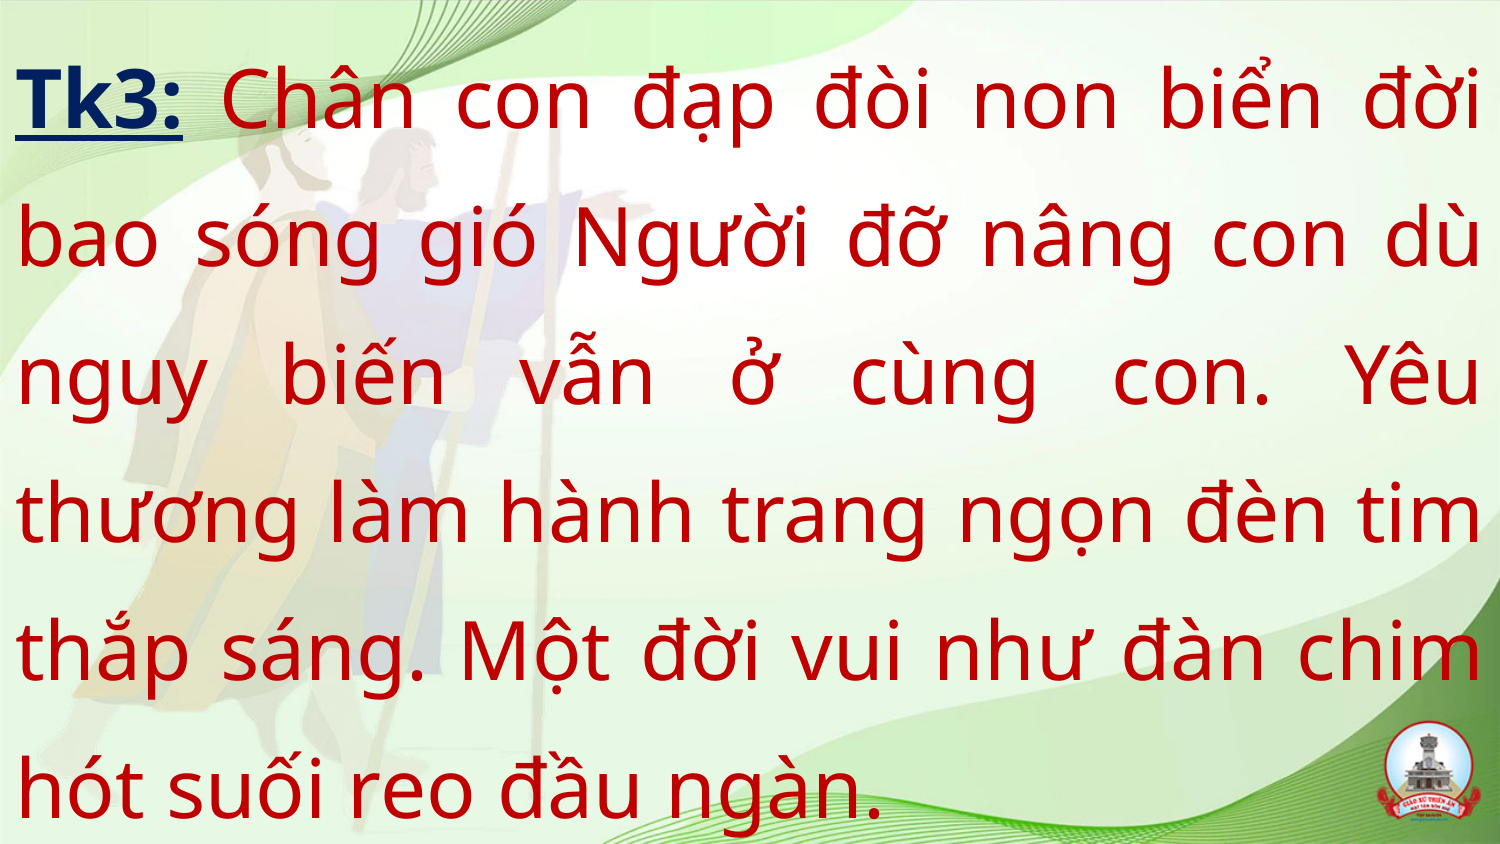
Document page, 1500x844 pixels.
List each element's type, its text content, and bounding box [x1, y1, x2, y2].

subtitle Tk3: Chân con đạp đòi non biển đời bao sóng gió Người đỡ nâng con dù nguy biến vẫn ở cùng con. Yêu thương làm hành trang ngọn đèn tim thắp sáng. Một đời vui như đàn chim hót suối reo đầu ngàn. [0, 0, 1500, 844]
